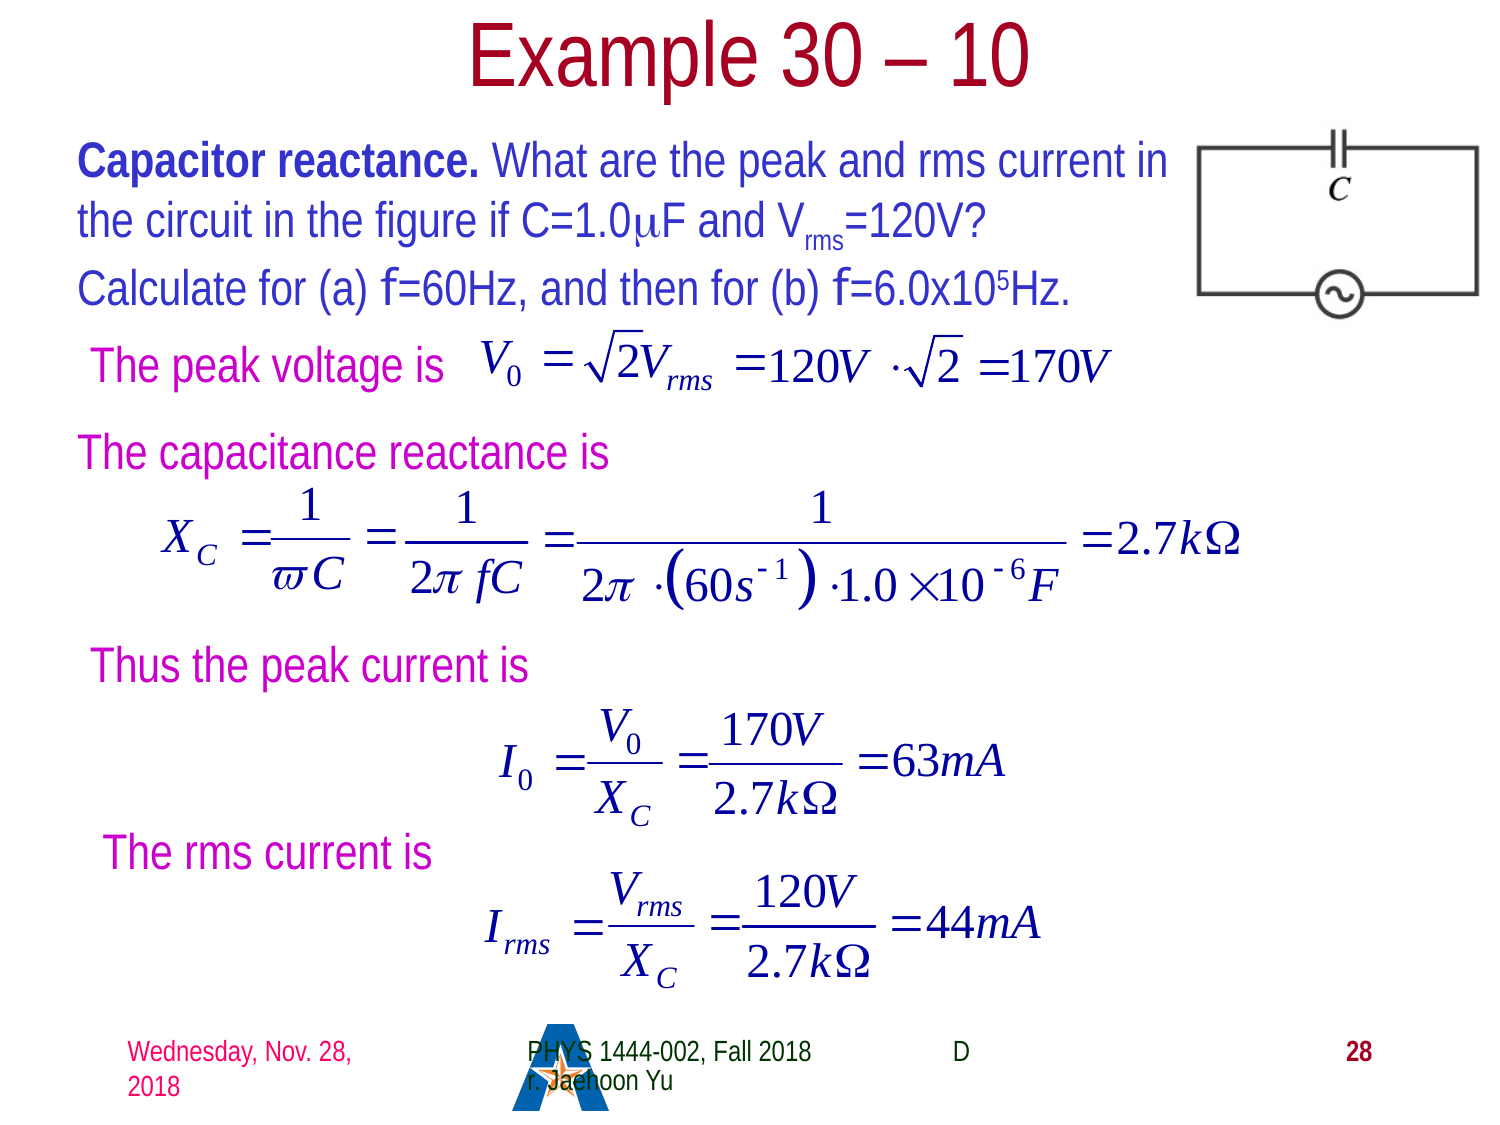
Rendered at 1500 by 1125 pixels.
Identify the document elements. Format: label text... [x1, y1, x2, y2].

text_box Thus the peak current is [75, 624, 550, 700]
text_box The capacitance reactance is [62, 412, 650, 488]
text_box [599, 857, 743, 1001]
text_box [149, 503, 257, 576]
text_box Capacitor reactance. What are the peak and rms current in the circuit in the figure if C=1.0μF and Vrms=120V? Calculate for (a) f=60Hz, and then for (b) f=6.0x105Hz. [62, 120, 869, 324]
text_box The peak voltage is [75, 324, 473, 400]
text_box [700, 696, 1013, 826]
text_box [764, 324, 1126, 397]
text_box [474, 893, 594, 965]
footer PHYS 1444-002, Fall 2018 Dr. Jaehoon Yu [512, 1024, 988, 1101]
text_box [874, 112, 1500, 863]
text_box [568, 474, 1251, 640]
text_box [578, 695, 713, 838]
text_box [574, 319, 767, 401]
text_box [489, 728, 573, 801]
title Example 30 – 10 [37, 0, 1463, 113]
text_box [474, 324, 569, 397]
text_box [262, 470, 401, 601]
slide_number 28 [1074, 1024, 1388, 1101]
picture [512, 1101, 609, 1111]
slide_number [112, 1024, 426, 1101]
text_box The rms current is [87, 812, 463, 888]
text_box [733, 858, 1051, 988]
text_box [396, 474, 567, 618]
